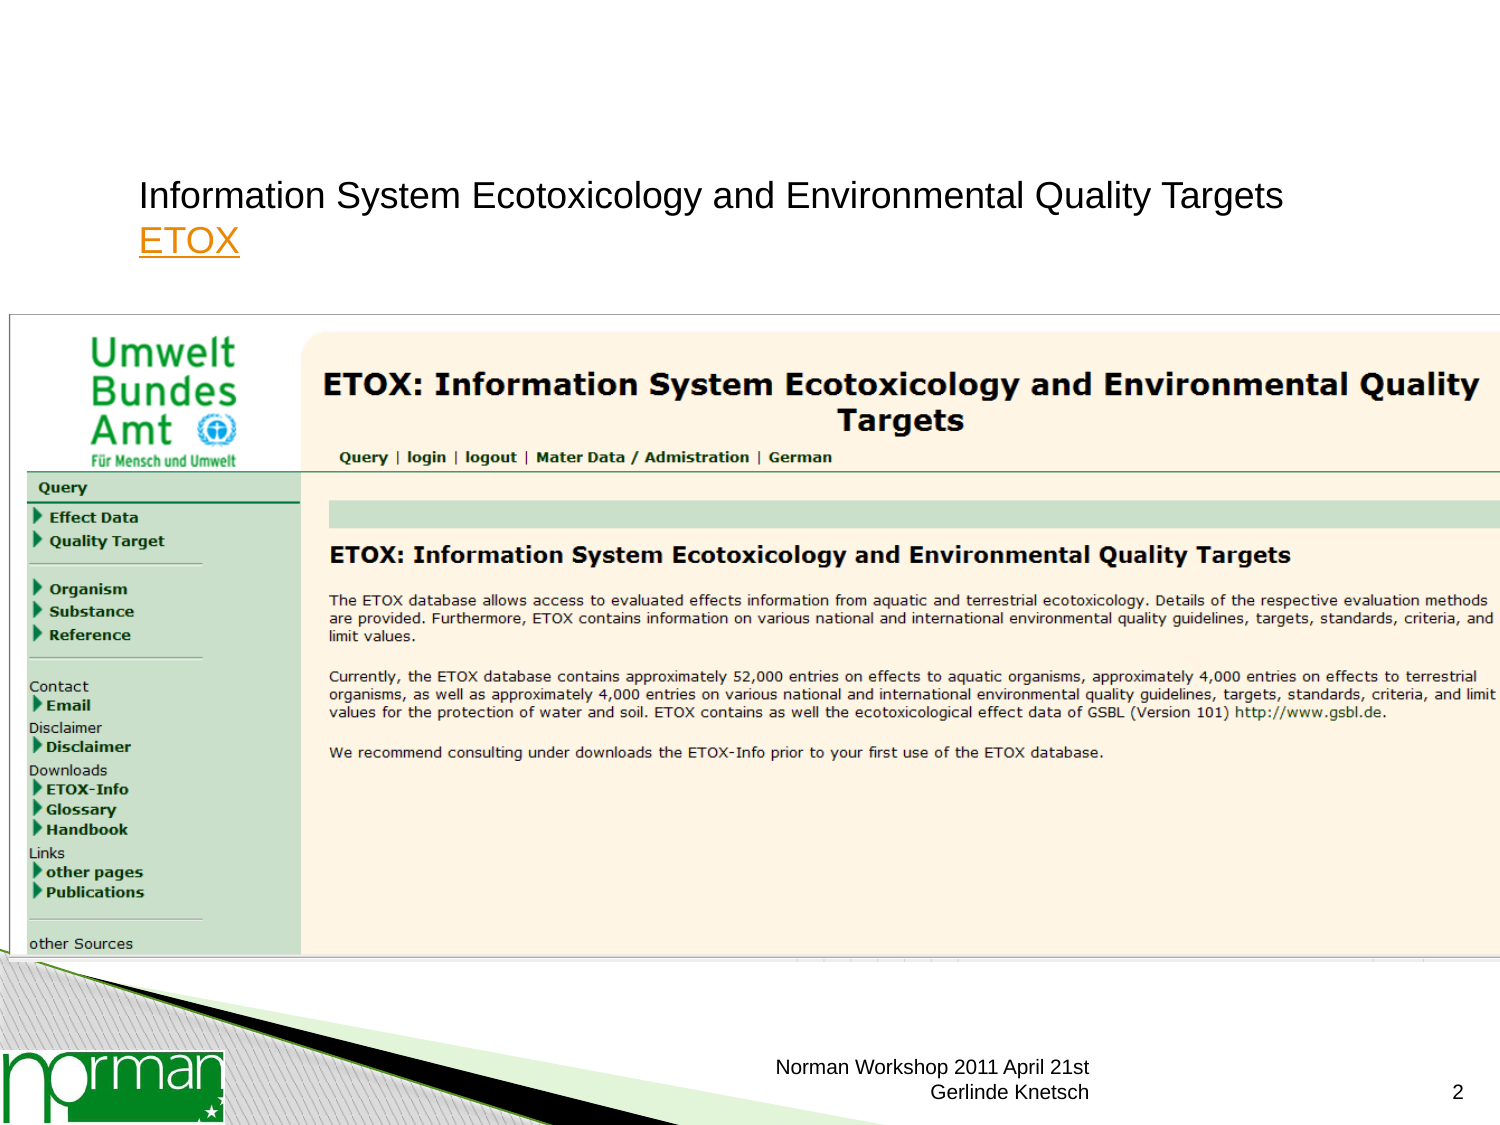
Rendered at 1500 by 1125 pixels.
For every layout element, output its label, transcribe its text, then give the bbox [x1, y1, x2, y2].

picture [8, 314, 1500, 962]
text_box Information System Ecotoxicology and Environmental Quality Targets ETOX [123, 163, 1310, 269]
slide_number 2 [1418, 1051, 1479, 1112]
footer Norman Workshop 2011 April 21st Gerlinde Knetsch [718, 1051, 1105, 1112]
picture [0, 1049, 225, 1125]
